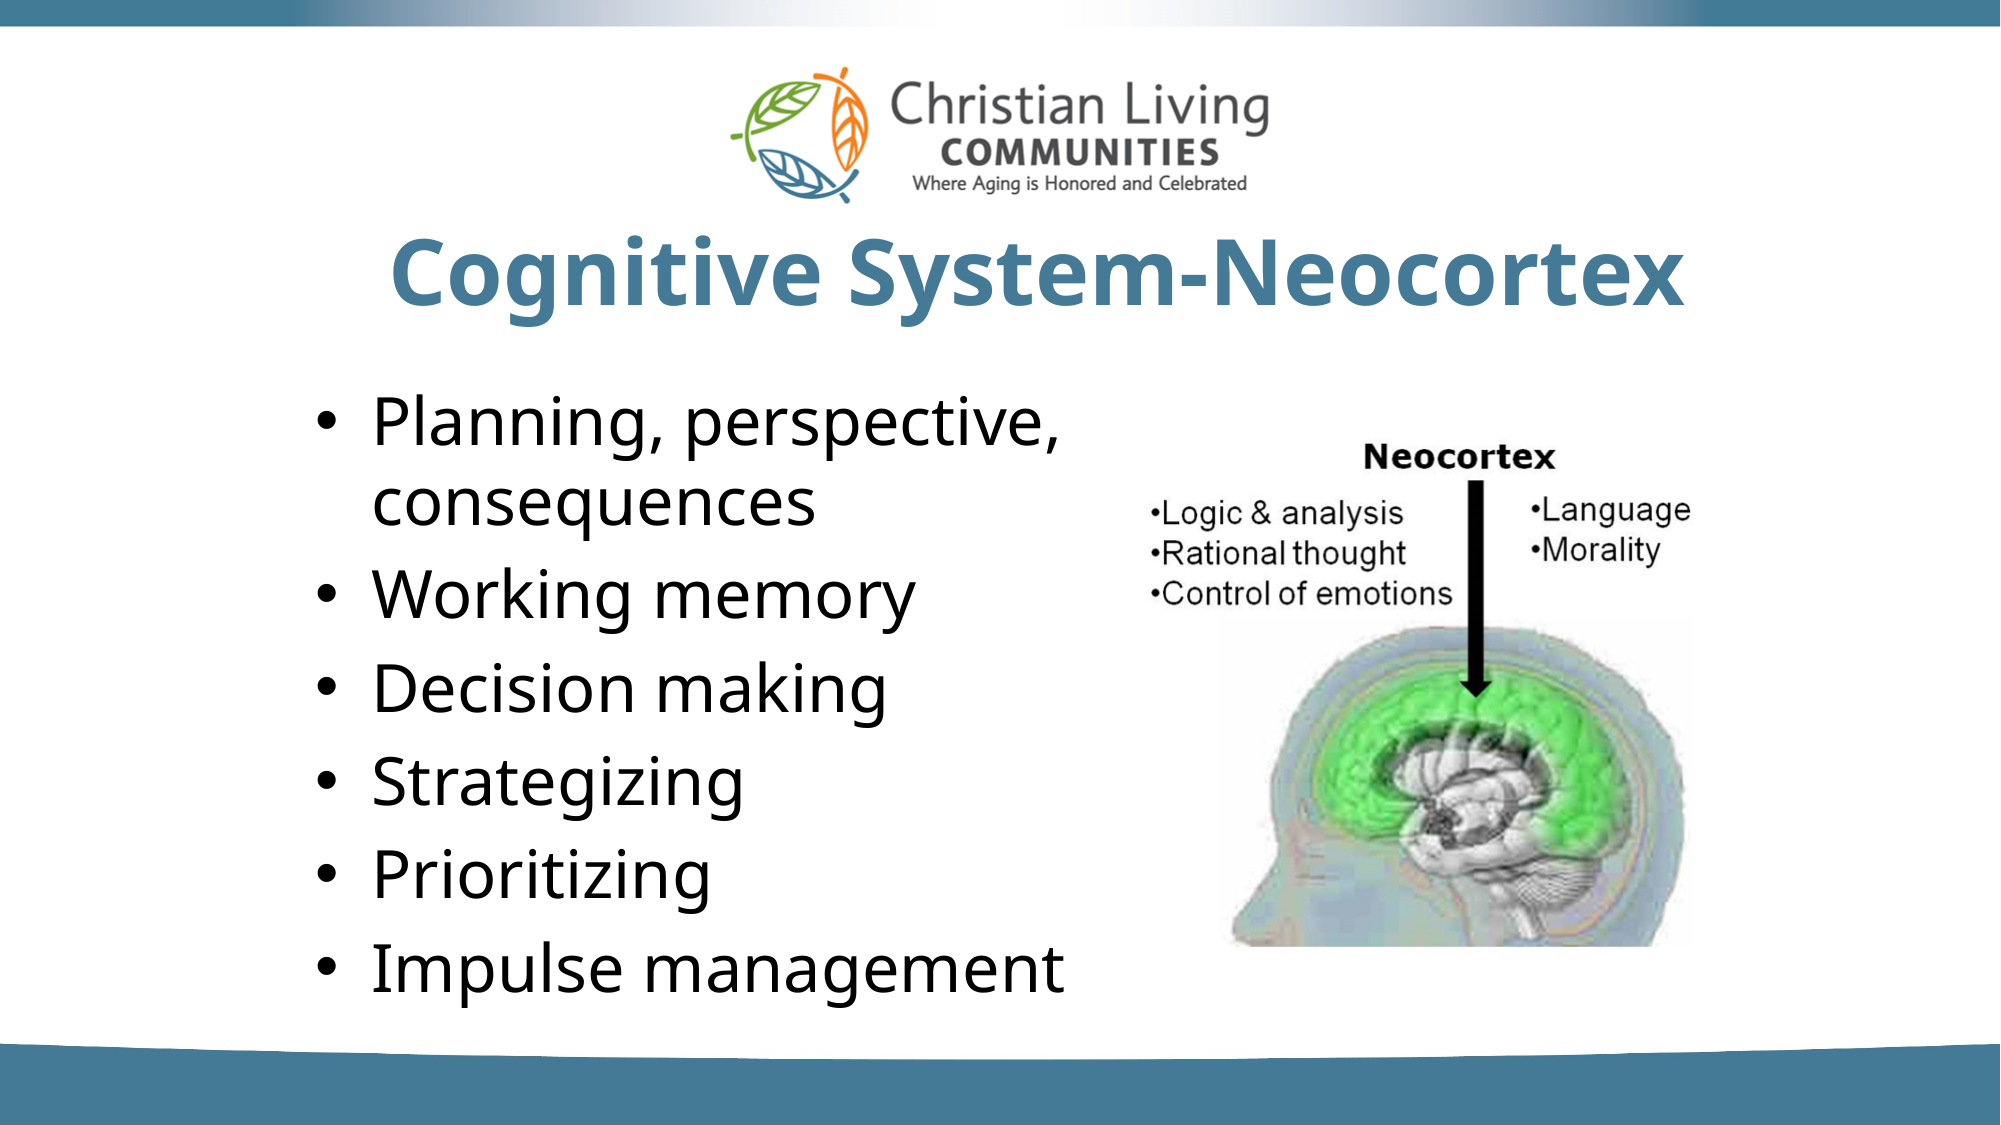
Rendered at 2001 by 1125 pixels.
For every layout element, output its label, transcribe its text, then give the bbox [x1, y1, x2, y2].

list Planning, perspective, consequences Working memory Decision making Strategizing Prioritizing Impulse management [300, 371, 1365, 1072]
picture [0, 424, 2000, 1125]
title Cognitive System-Neocortex [137, 174, 1938, 363]
picture [0, 0, 2001, 204]
